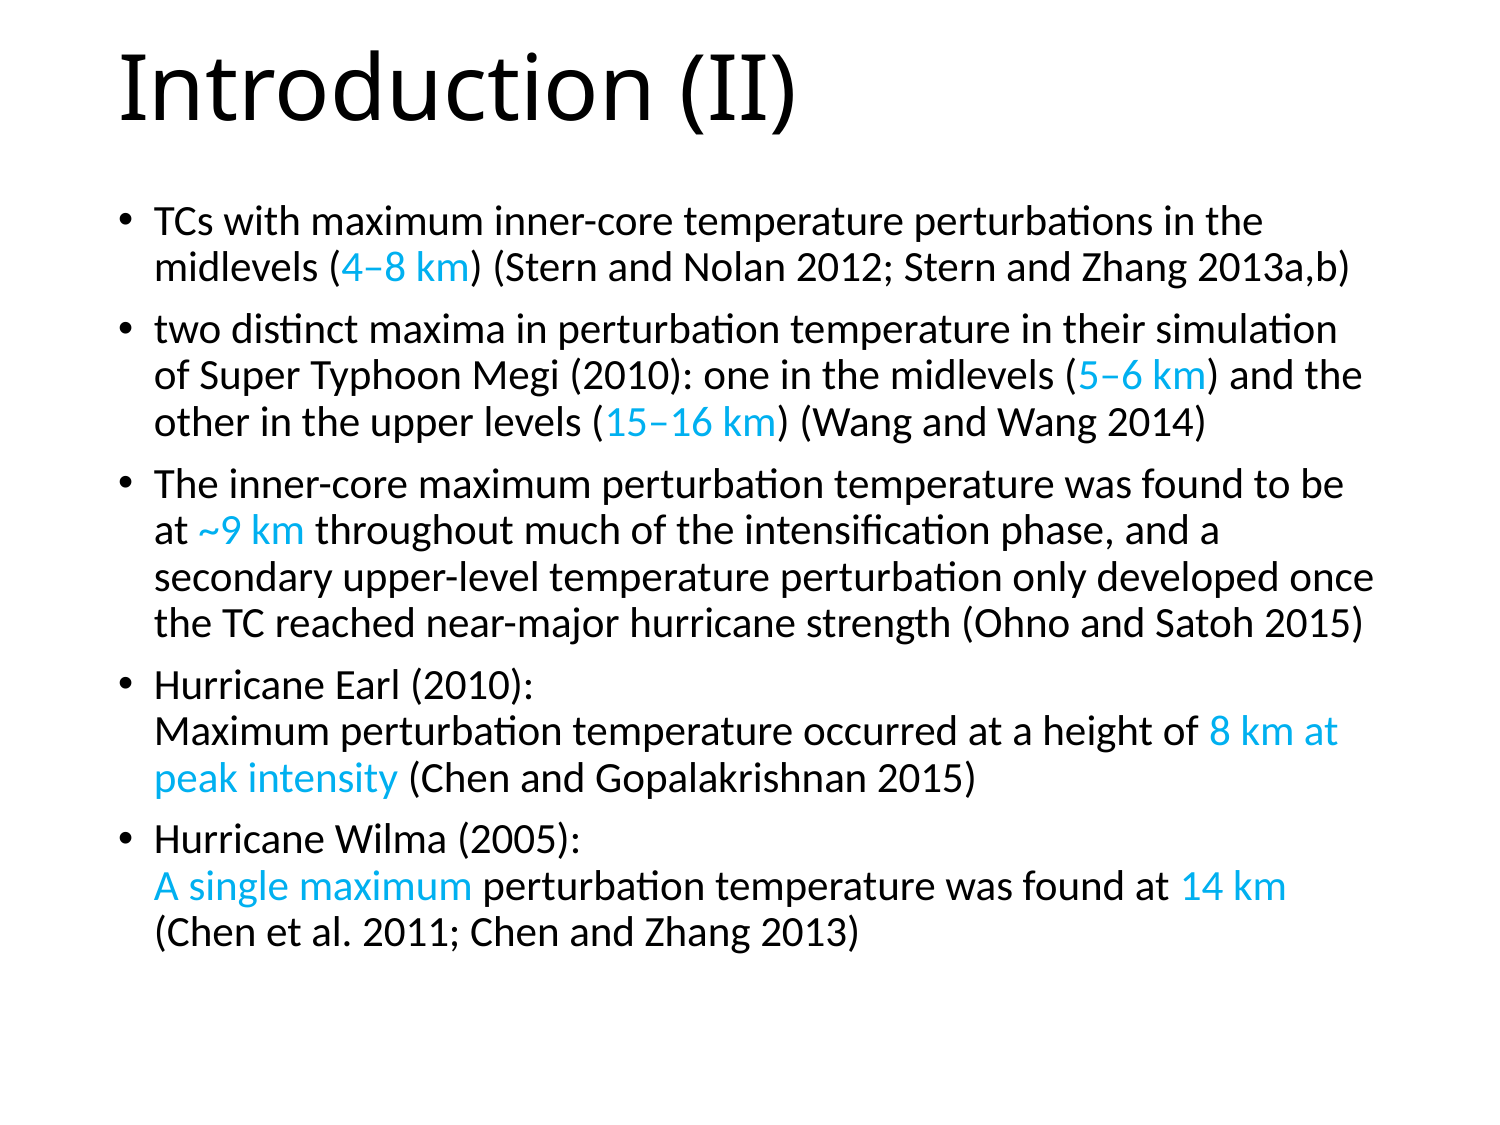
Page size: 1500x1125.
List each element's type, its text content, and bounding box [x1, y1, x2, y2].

list TCs with maximum inner-core temperature perturbations in the midlevels (4–8 km) (Stern and Nolan 2012; Stern and Zhang 2013a,b) two distinct maxima in perturbation temperature in their simulation of Super Typhoon Megi (2010): one in the midlevels (5–6 km) and the other in the upper levels (15–16 km) (Wang and Wang 2014) The inner-core maximum perturbation temperature was found to be at ~9 km throughout much of the intensification phase, and a secondary upper-level temperature perturbation only developed once the TC reached near-major hurricane strength (Ohno and Satoh 2015) Hurricane Earl (2010): Maximum perturbation temperature occurred at a height of 8 km at peak intensity (Chen and Gopalakrishnan 2015) Hurricane Wilma (2005): A single maximum perturbation temperature was found at 14 km (Chen et al. 2011; Chen and Zhang 2013) [103, 190, 1397, 1014]
title Introduction (II) [103, 20, 1397, 161]
